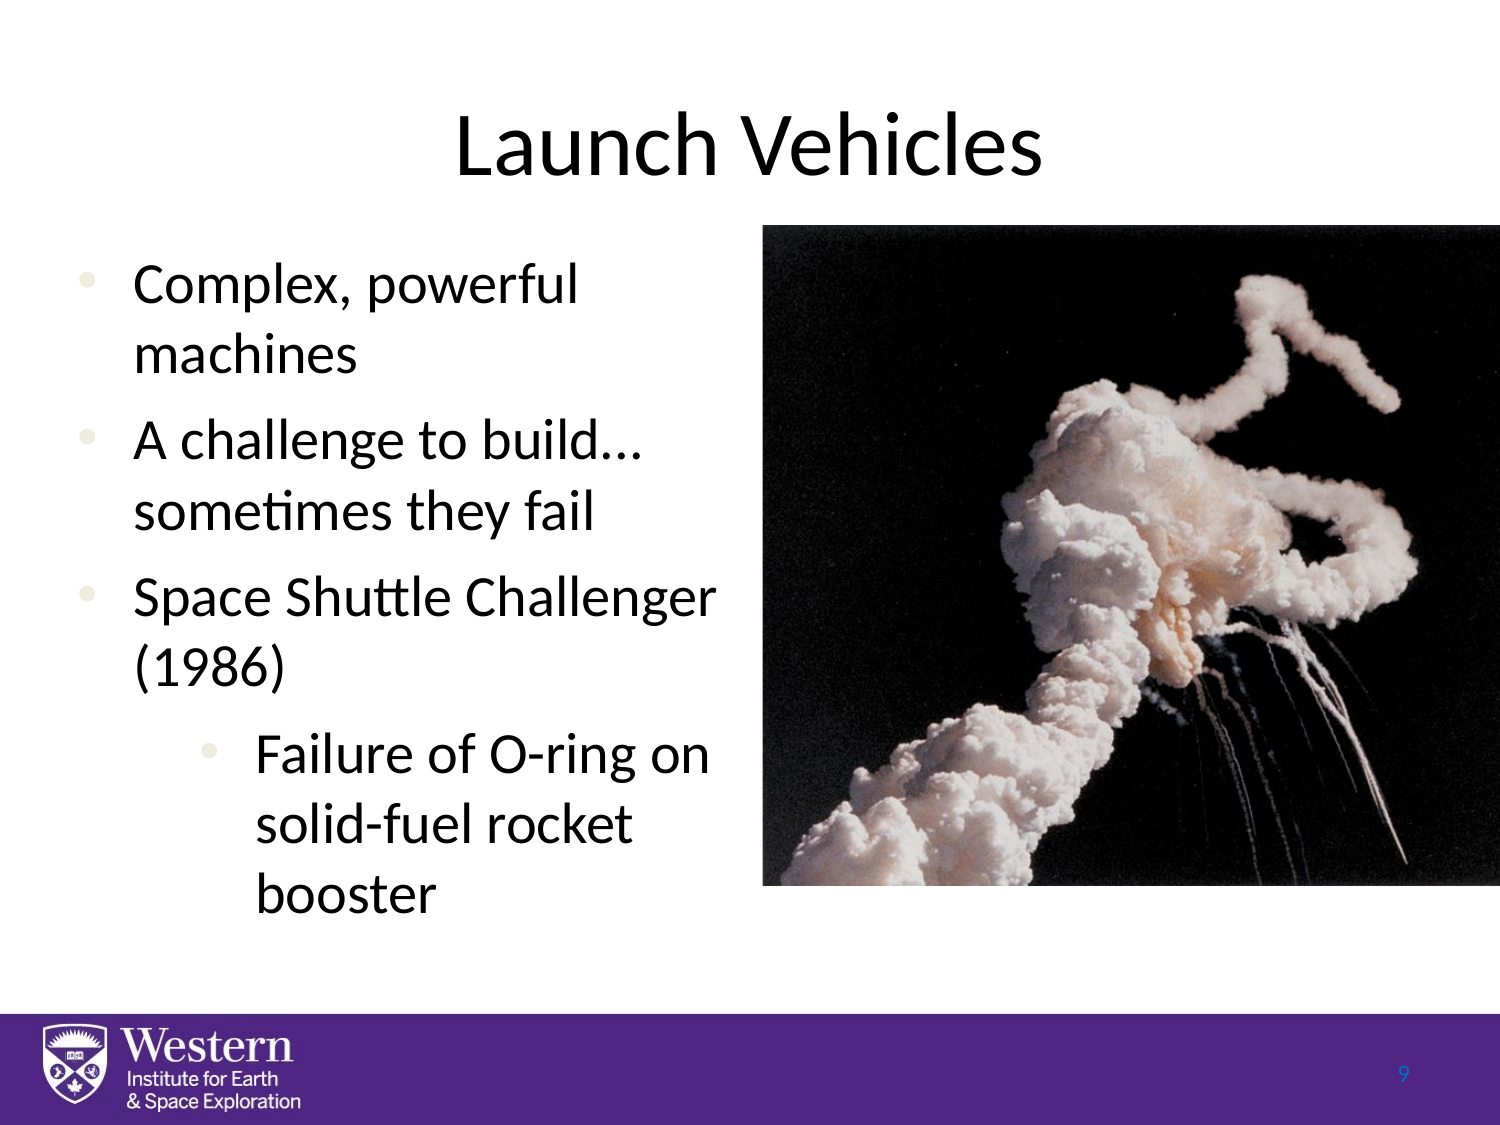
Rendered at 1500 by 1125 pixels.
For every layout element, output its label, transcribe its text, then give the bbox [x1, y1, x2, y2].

text_box 9 [1074, 1042, 1425, 1103]
text_box Launch Vehicles [74, 45, 1425, 233]
text_box Complex, powerful machines A challenge to build... sometimes they fail Space Shuttle Challenger (1986) Failure of O-ring on solid-fuel rocket booster [62, 237, 774, 980]
picture [0, 0, 1500, 1125]
